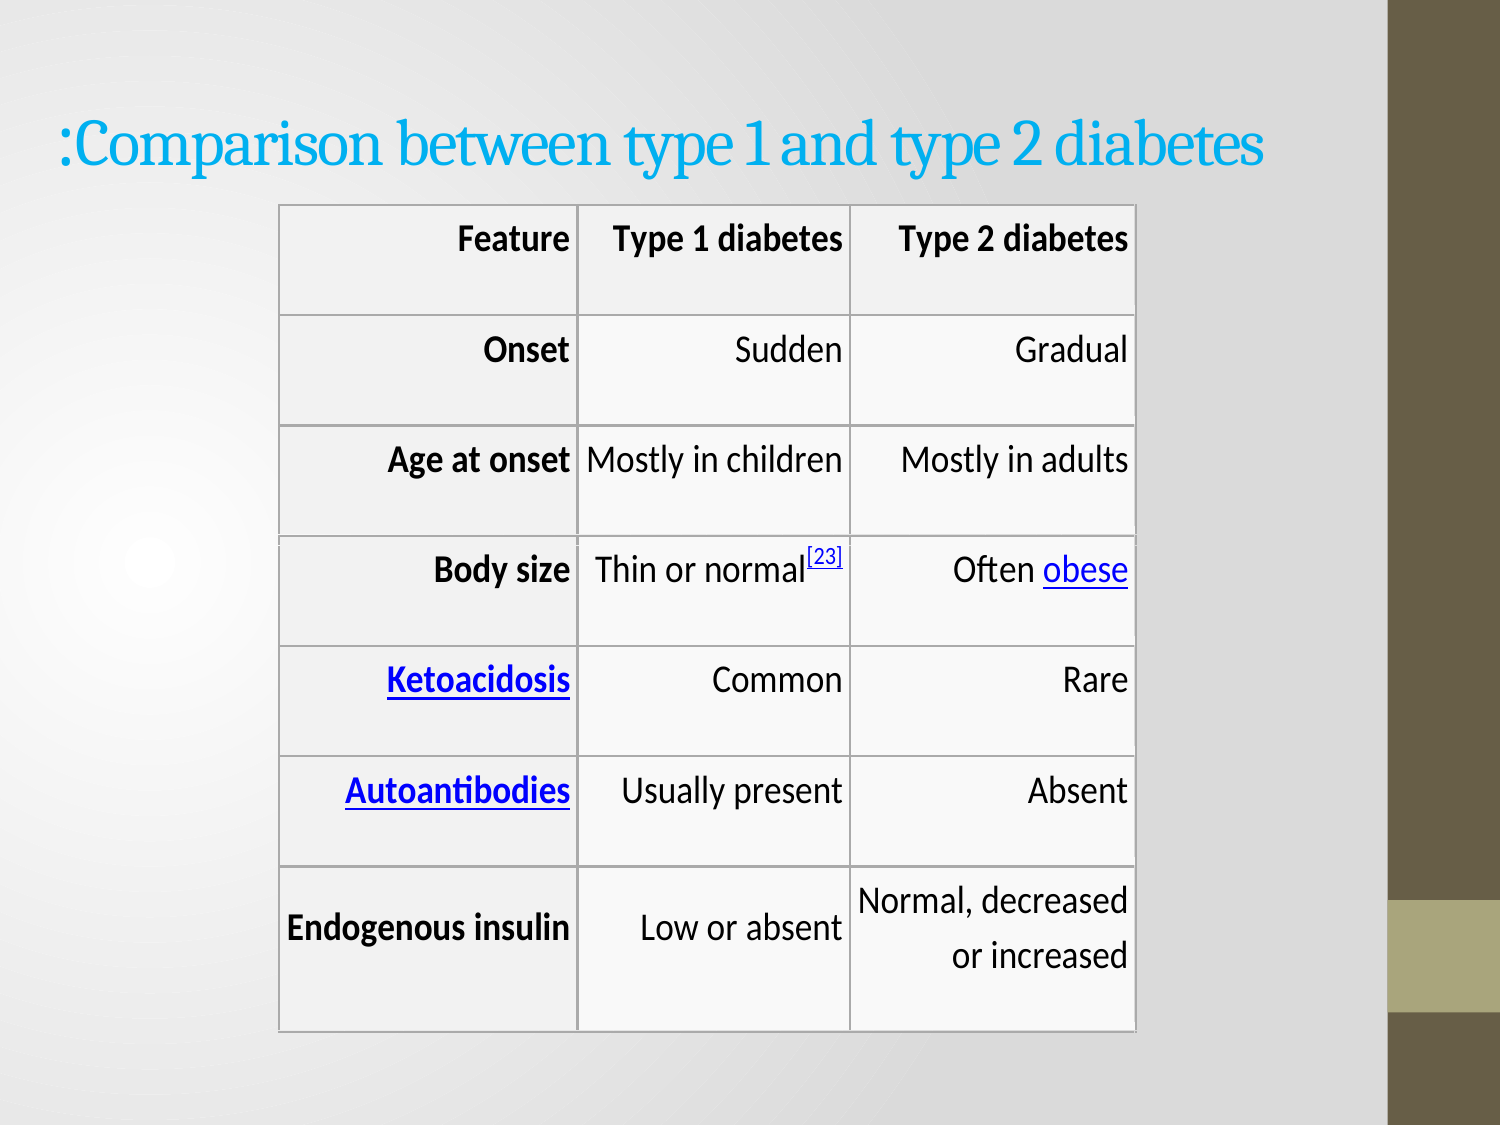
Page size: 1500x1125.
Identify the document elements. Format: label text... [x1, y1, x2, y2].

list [253, 203, 1500, 1125]
title Comparison between type 1 and type 2 diabetes: [41, 45, 1447, 233]
